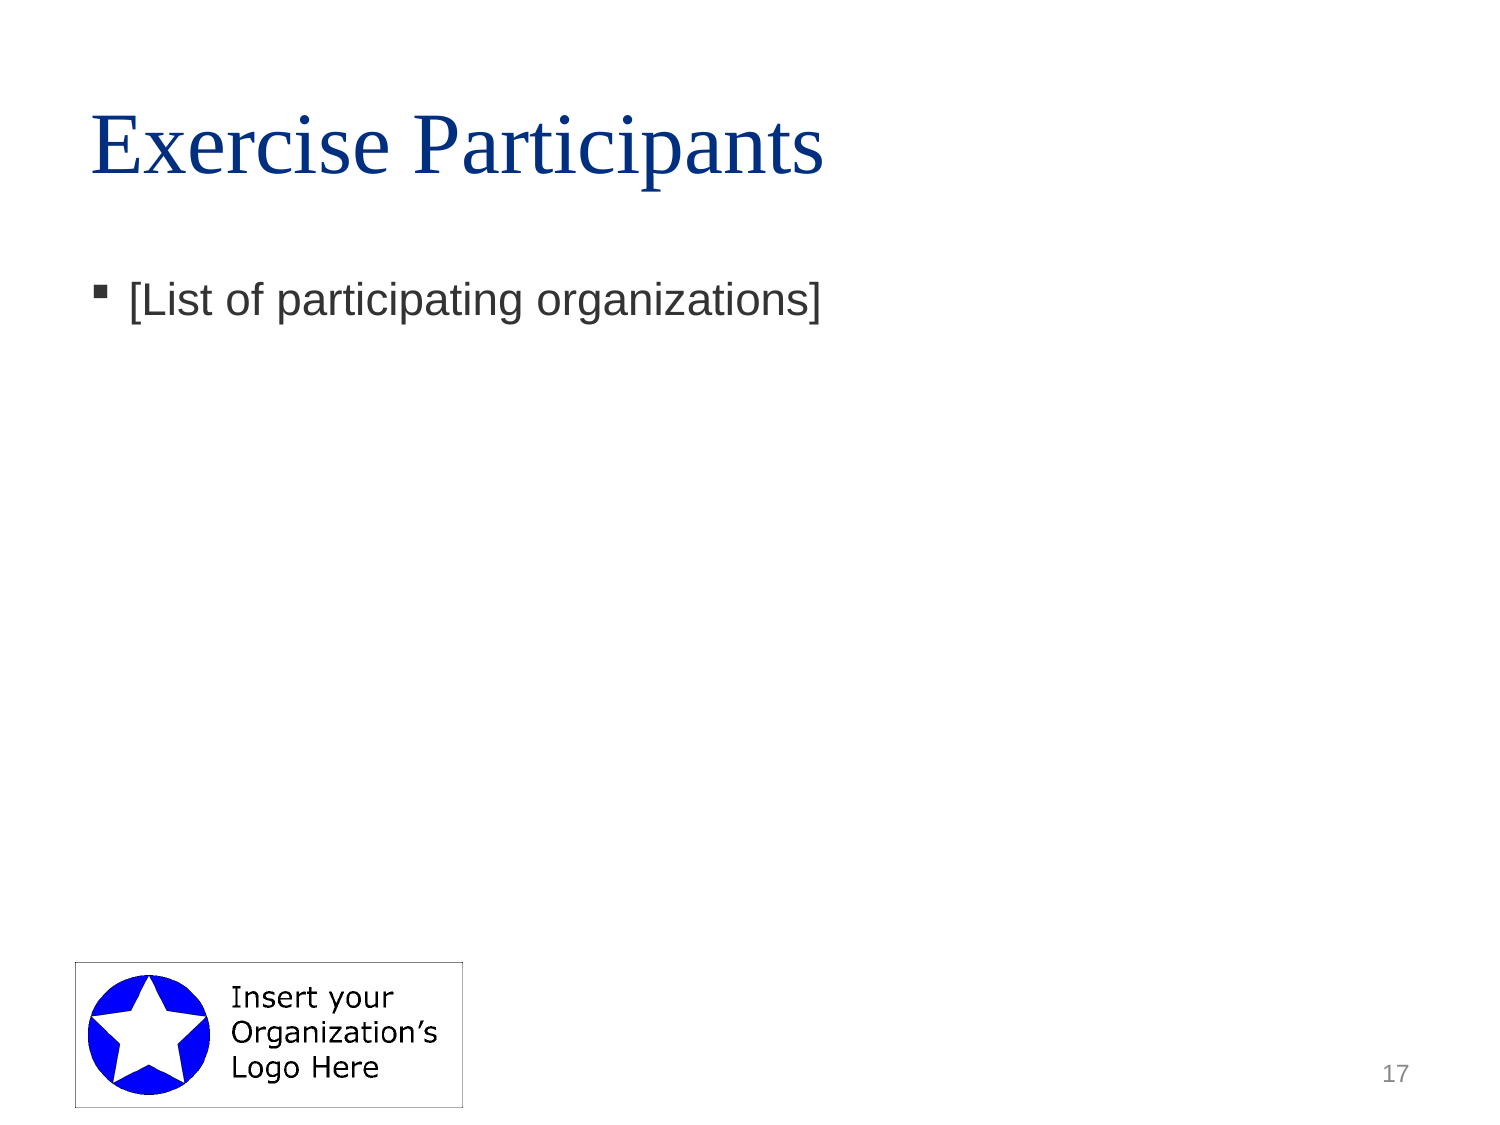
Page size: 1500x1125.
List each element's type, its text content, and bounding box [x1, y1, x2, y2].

slide_number 17 [1074, 1042, 1425, 1103]
list [List of participating organizations] [75, 262, 1425, 1005]
title Exercise Participants [75, 45, 1425, 233]
picture [75, 1005, 463, 1108]
